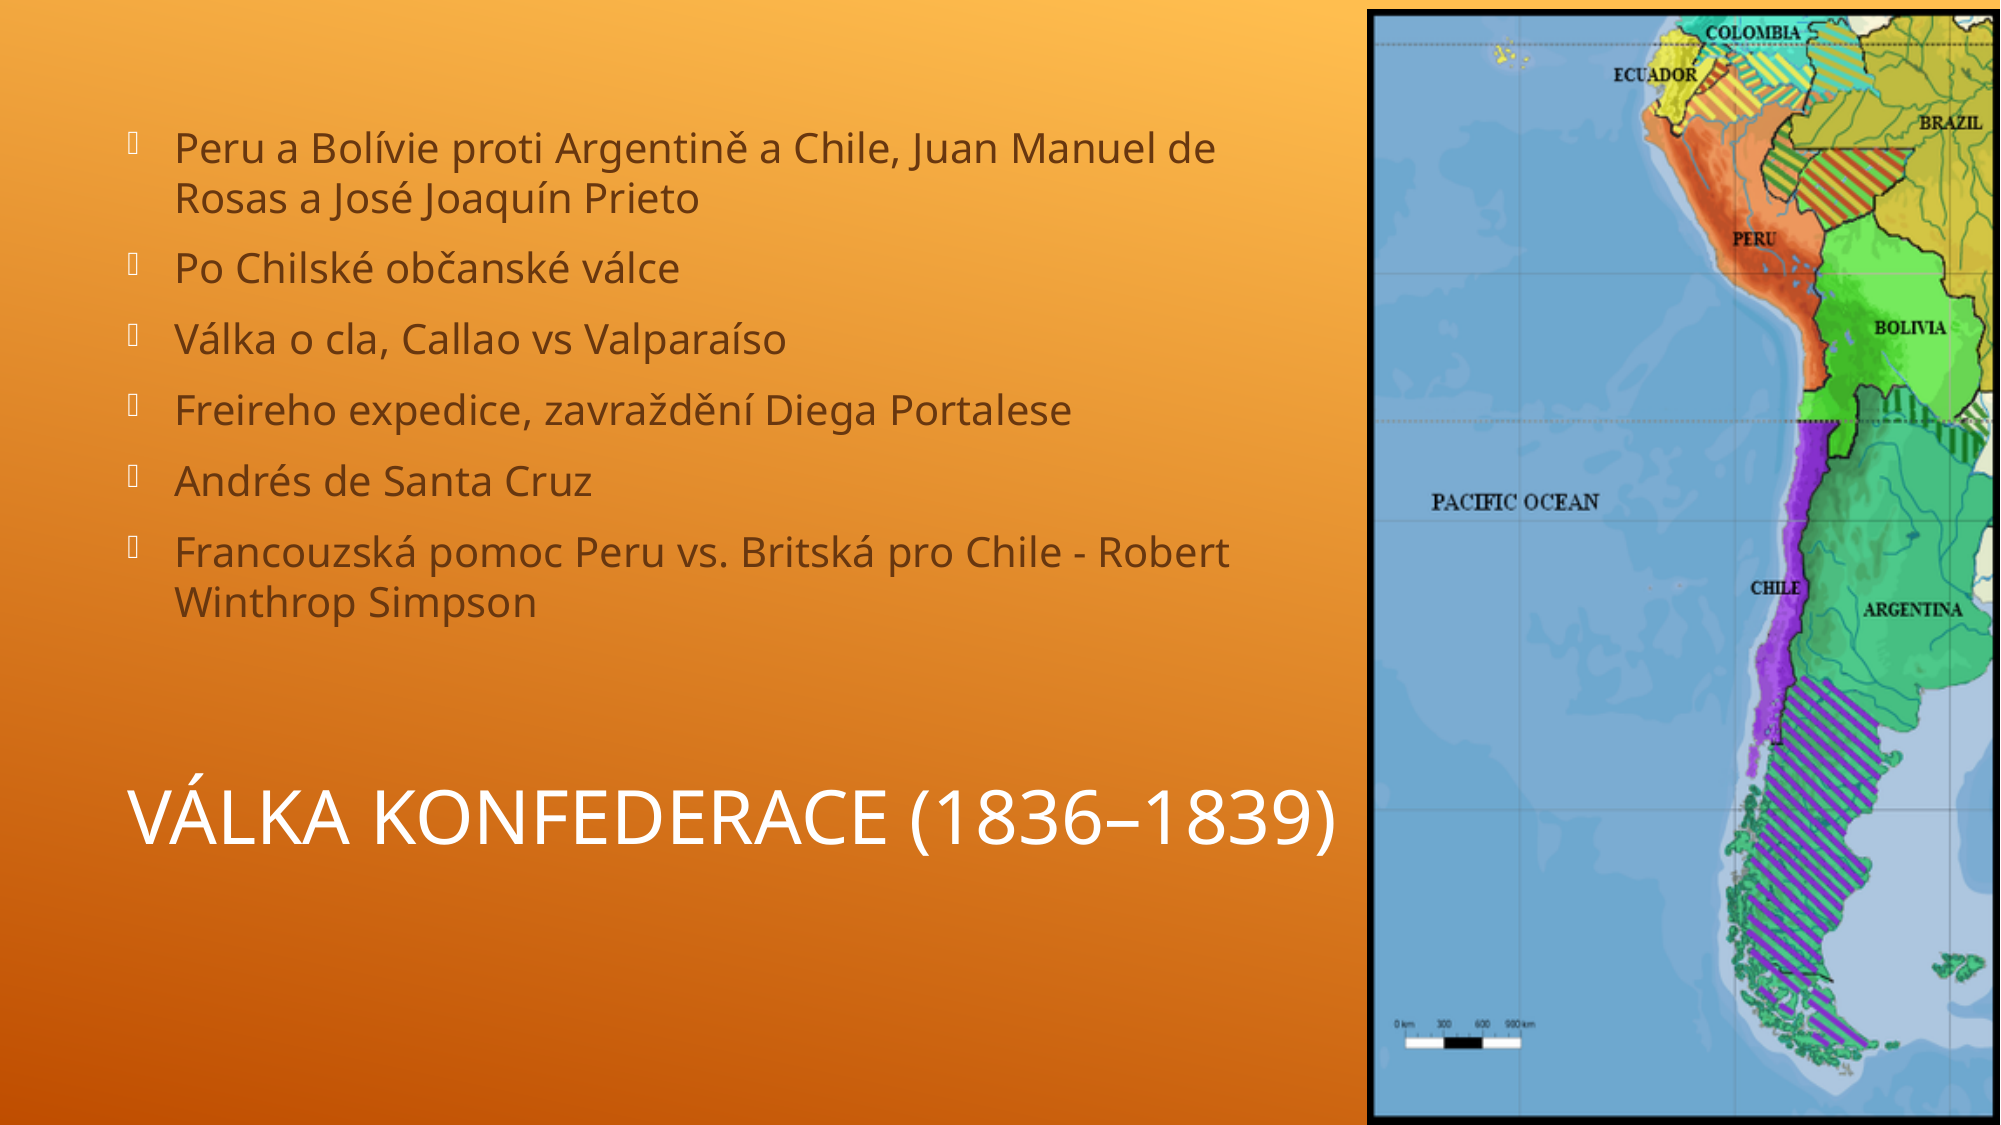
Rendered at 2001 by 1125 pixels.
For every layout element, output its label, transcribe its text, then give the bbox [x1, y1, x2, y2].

picture [1367, 9, 2000, 1125]
title Válka Konfederace (1836–1839) [112, 736, 1367, 984]
list Peru a Bolívie proti Argentině a Chile, Juan Manuel de Rosas a José Joaquín Prieto Po Chilské občanské válce Válka o cla, Callao vs Valparaíso Freireho expedice, zavraždění Diega Portalese Andrés de Santa Cruz Francouzská pomoc Peru vs. Britská pro Chile - Robert Winthrop Simpson [112, 112, 1350, 706]
